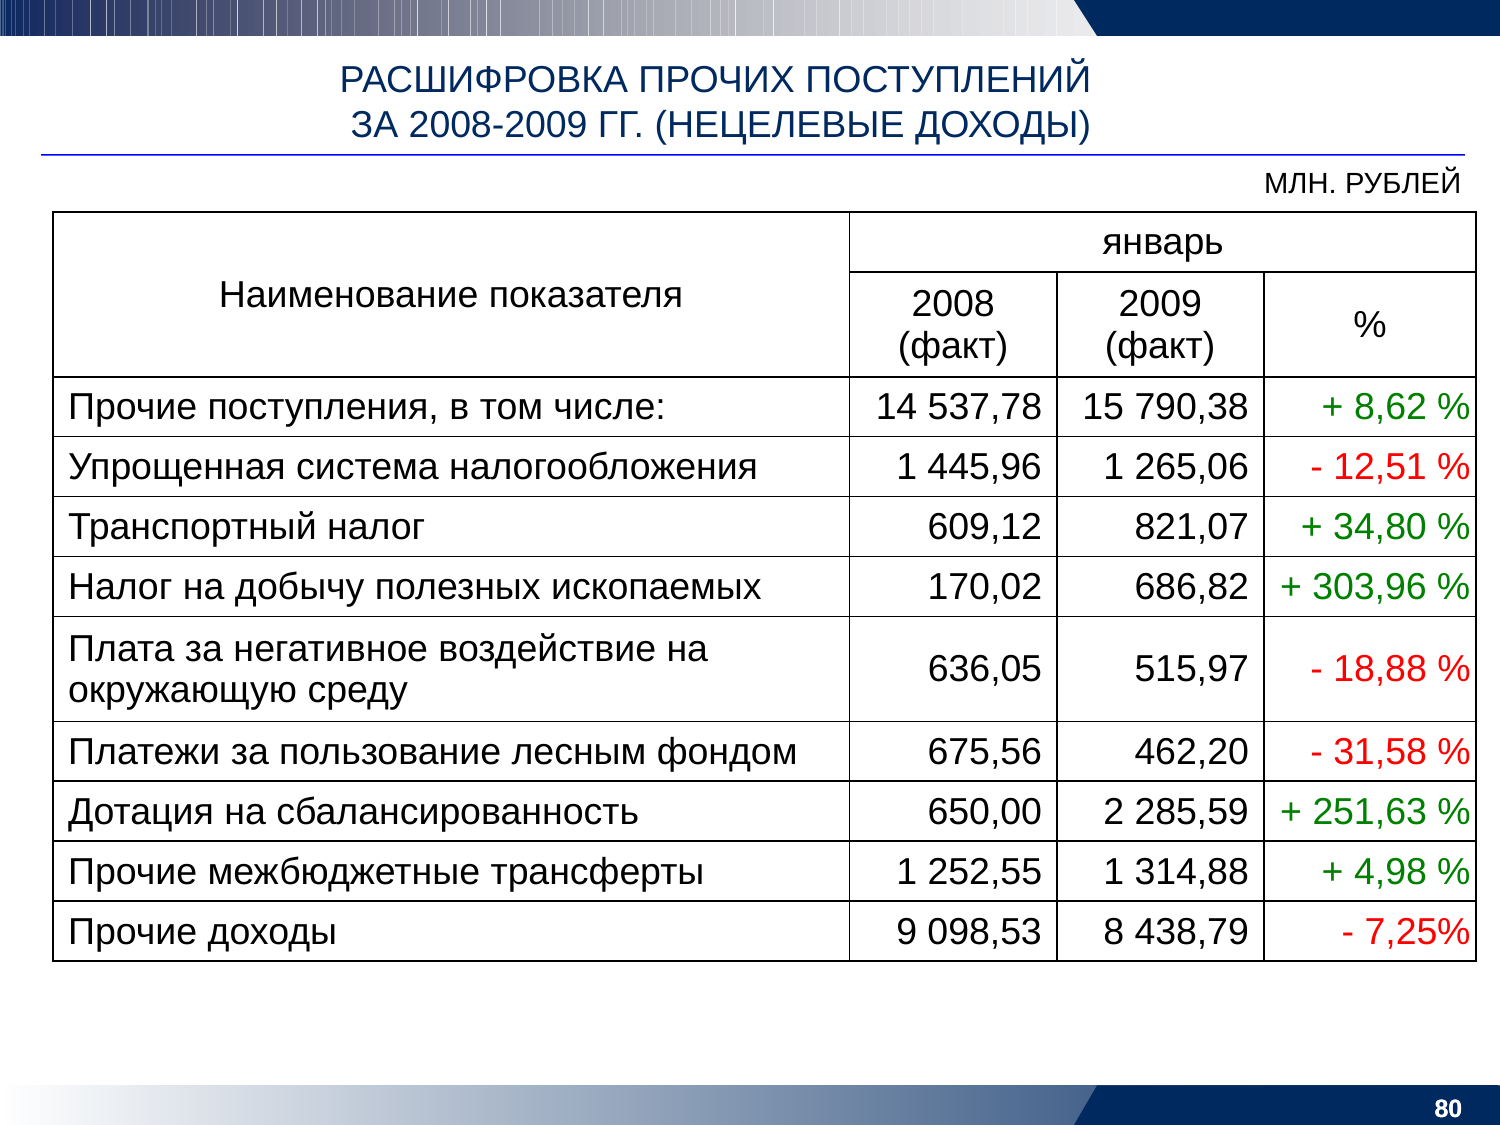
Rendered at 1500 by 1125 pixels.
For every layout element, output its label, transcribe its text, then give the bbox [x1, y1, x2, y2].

table_cell 170,02 [850, 557, 1056, 616]
text_box 80 [1149, 1092, 1463, 1123]
table_cell 609,12 [850, 497, 1056, 556]
table_cell 2 285,59 [1058, 782, 1263, 840]
table_cell 675,56 [850, 722, 1056, 780]
table_cell 650,00 [850, 782, 1056, 840]
title РАСШИФРОВКА ПРОЧИХ ПОСТУПЛЕНИЙ ЗА 2008-2009 ГГ. (НЕЦЕЛЕВЫЕ ДОХОДЫ) [0, 54, 1443, 145]
table_cell Прочие доходы [54, 902, 849, 960]
table_header [53, 155, 849, 211]
table_cell Прочие межбюджетные трансферты [54, 842, 849, 900]
table_cell + 251,63 % [1265, 782, 1475, 840]
table_cell 821,07 [1058, 497, 1263, 556]
table_cell + 34,80 % [1265, 497, 1475, 556]
table_cell 9 098,53 [850, 902, 1056, 960]
table_cell Плата за негативное воздействие на окружающую среду [54, 617, 849, 721]
table_cell - 18,88 % [1265, 617, 1475, 721]
table_cell + 8,62 % [1265, 378, 1475, 436]
table_cell + 303,96 % [1265, 557, 1475, 616]
table_cell - 12,51 % [1265, 437, 1475, 496]
table_cell Налог на добычу полезных ископаемых [54, 557, 849, 616]
table_cell 15 790,38 [1058, 378, 1263, 436]
table_header [849, 155, 971, 211]
table_cell 515,97 [1058, 617, 1263, 721]
table_cell % [1265, 273, 1475, 376]
table_cell Прочие поступления, в том числе: [54, 378, 849, 436]
table_cell Наименование показателя [54, 213, 849, 376]
table_cell 2009 (факт) [1058, 273, 1263, 376]
table_cell + 4,98 % [1265, 842, 1475, 900]
table_cell 1 252,55 [850, 842, 1056, 900]
table_cell 2008 (факт) [850, 273, 1056, 376]
table_cell 462,20 [1058, 722, 1263, 780]
table_cell 686,82 [1058, 557, 1263, 616]
table_cell 1 314,88 [1058, 842, 1263, 900]
table_cell Транспортный налог [54, 497, 849, 556]
table_header МЛН. РУБЛЕЙ [971, 155, 1476, 211]
table_cell - 31,58 % [1265, 722, 1475, 780]
table_cell - 7,25% [1265, 902, 1475, 960]
table_cell Упрощенная система налогообложения [54, 437, 849, 496]
table_cell 14 537,78 [850, 378, 1056, 436]
table_cell 1 445,96 [850, 437, 1056, 496]
table_cell январь [850, 213, 1475, 271]
table_cell 8 438,79 [1058, 902, 1263, 960]
table_cell Платежи за пользование лесным фондом [54, 722, 849, 780]
table_cell Дотация на сбалансированность [54, 782, 849, 840]
table_cell 1 265,06 [1058, 437, 1263, 496]
table_cell 636,05 [850, 617, 1056, 721]
